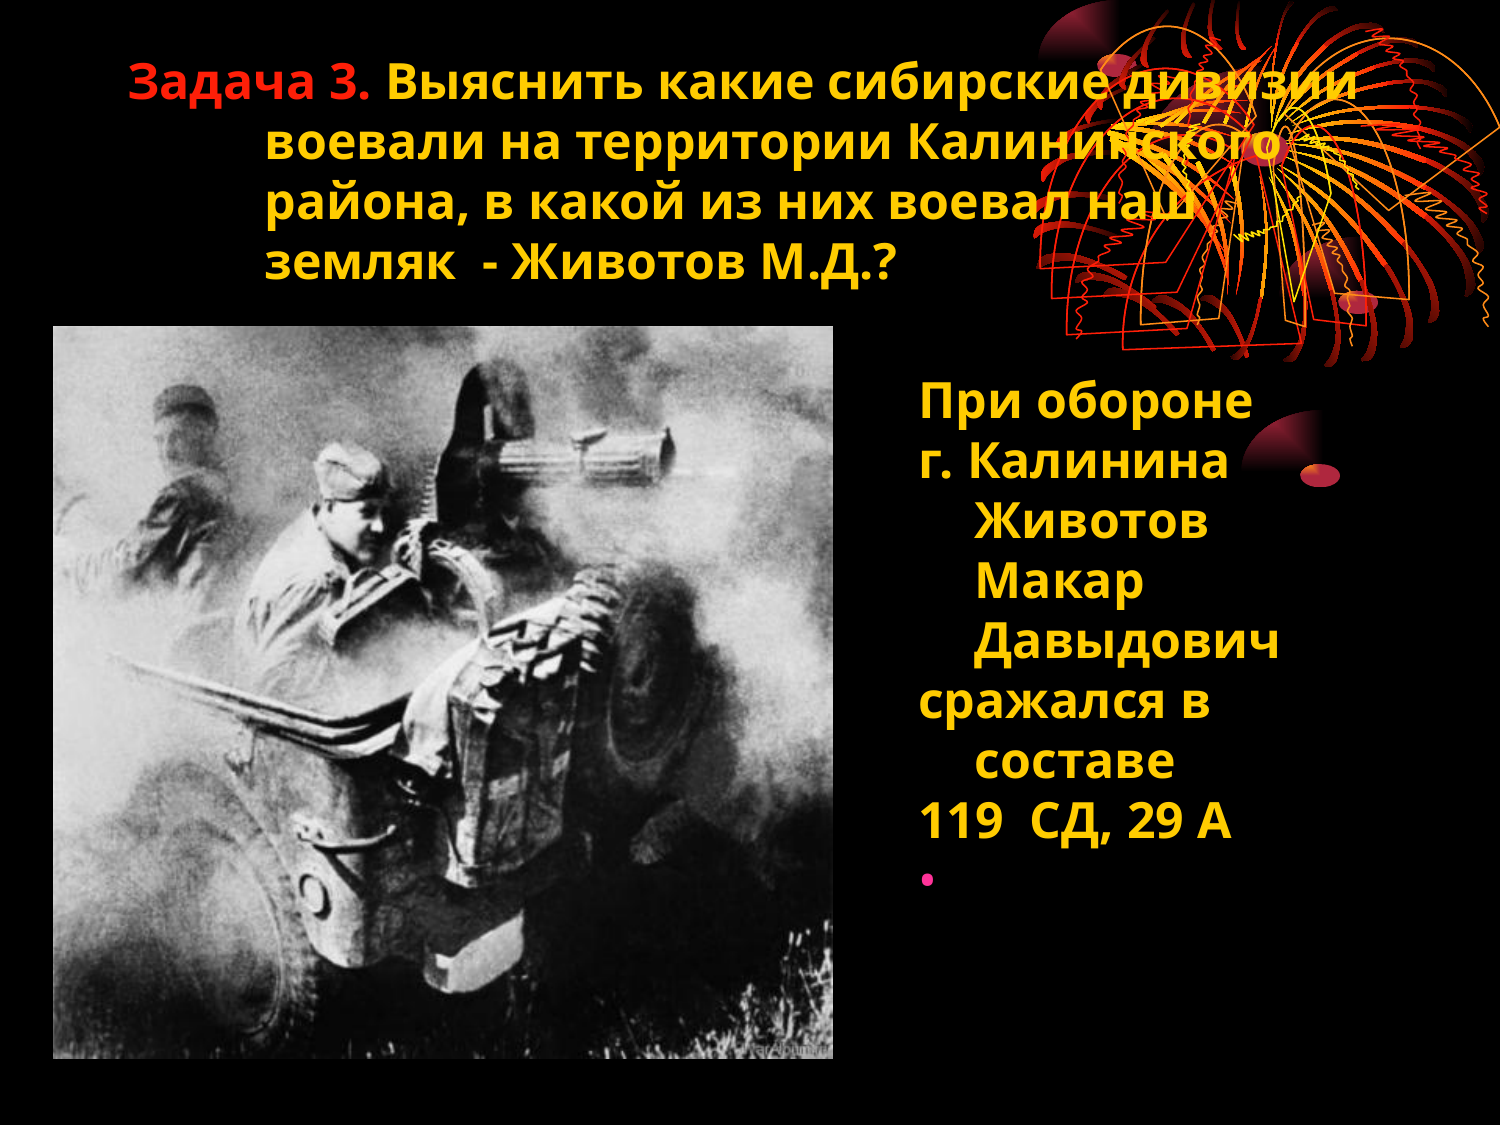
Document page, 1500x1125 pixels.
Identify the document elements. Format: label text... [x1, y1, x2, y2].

text_box Задача 3. Выяснить какие сибирские дивизии воевали на территории Калининского района, в какой из них воевал наш земляк - Животов М.Д.? [112, 49, 1388, 290]
text_box При обороне г. Калинина Животов Макар Давыдович сражался в составе 119 СД, 29 А [903, 361, 1388, 1000]
picture [52, 326, 833, 1059]
